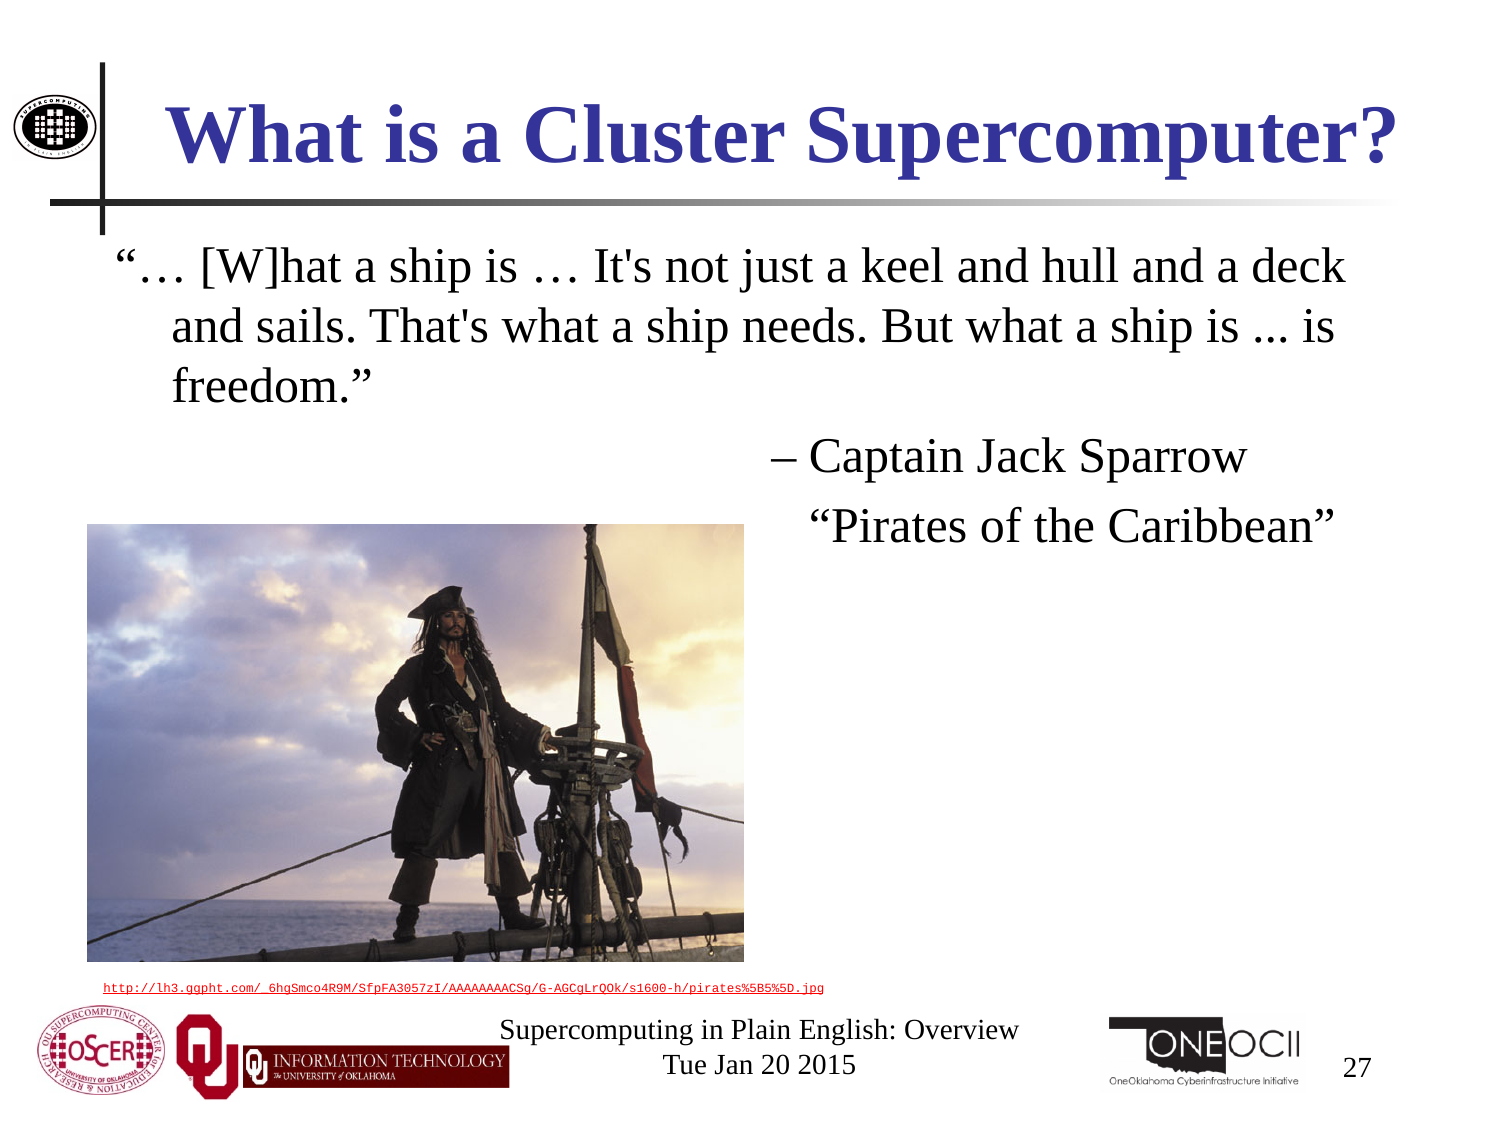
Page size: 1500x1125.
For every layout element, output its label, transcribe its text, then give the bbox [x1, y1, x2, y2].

picture [12, 94, 98, 161]
slide_number 27 [1174, 1015, 1388, 1091]
title What is a Cluster Supercomputer? [124, 74, 1442, 187]
footer Supercomputing in Plain English: Overview Tue Jan 20 2015 [431, 1012, 1088, 1088]
picture [87, 524, 745, 963]
text_box http://lh3.ggpht.com/_6hgSmco4R9M/SfpFA3057zI/AAAAAAAACSg/G-AGCgLrQOk/s1600-h/pirates%5B5%5D.jpg [88, 972, 839, 1002]
list “… [W]hat a ship is … It's not just a keel and hull and a deck and sails. That's what a ship needs. But what a ship is ... is freedom.” – Captain Jack Sparrow “Pirates of the Caribbean” [99, 224, 1401, 988]
picture [37, 1005, 165, 1095]
picture [1100, 1013, 1306, 1093]
picture [174, 1012, 513, 1102]
